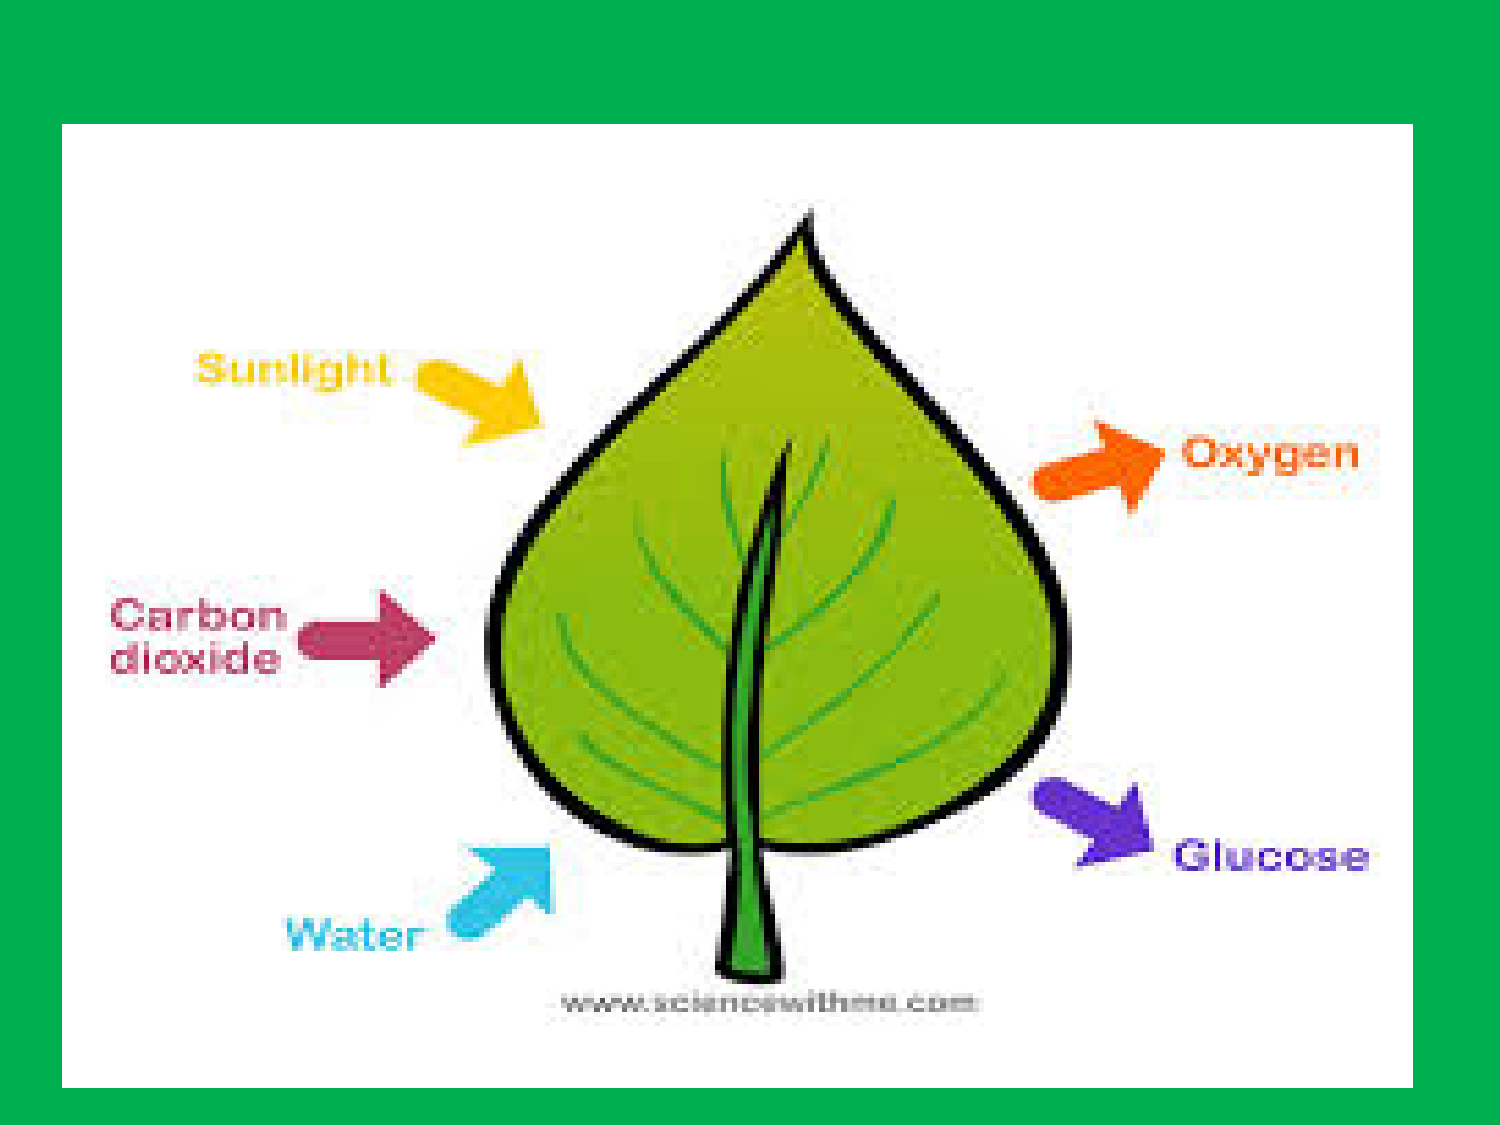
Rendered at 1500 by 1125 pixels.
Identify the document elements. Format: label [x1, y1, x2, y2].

list [62, 124, 1413, 1088]
